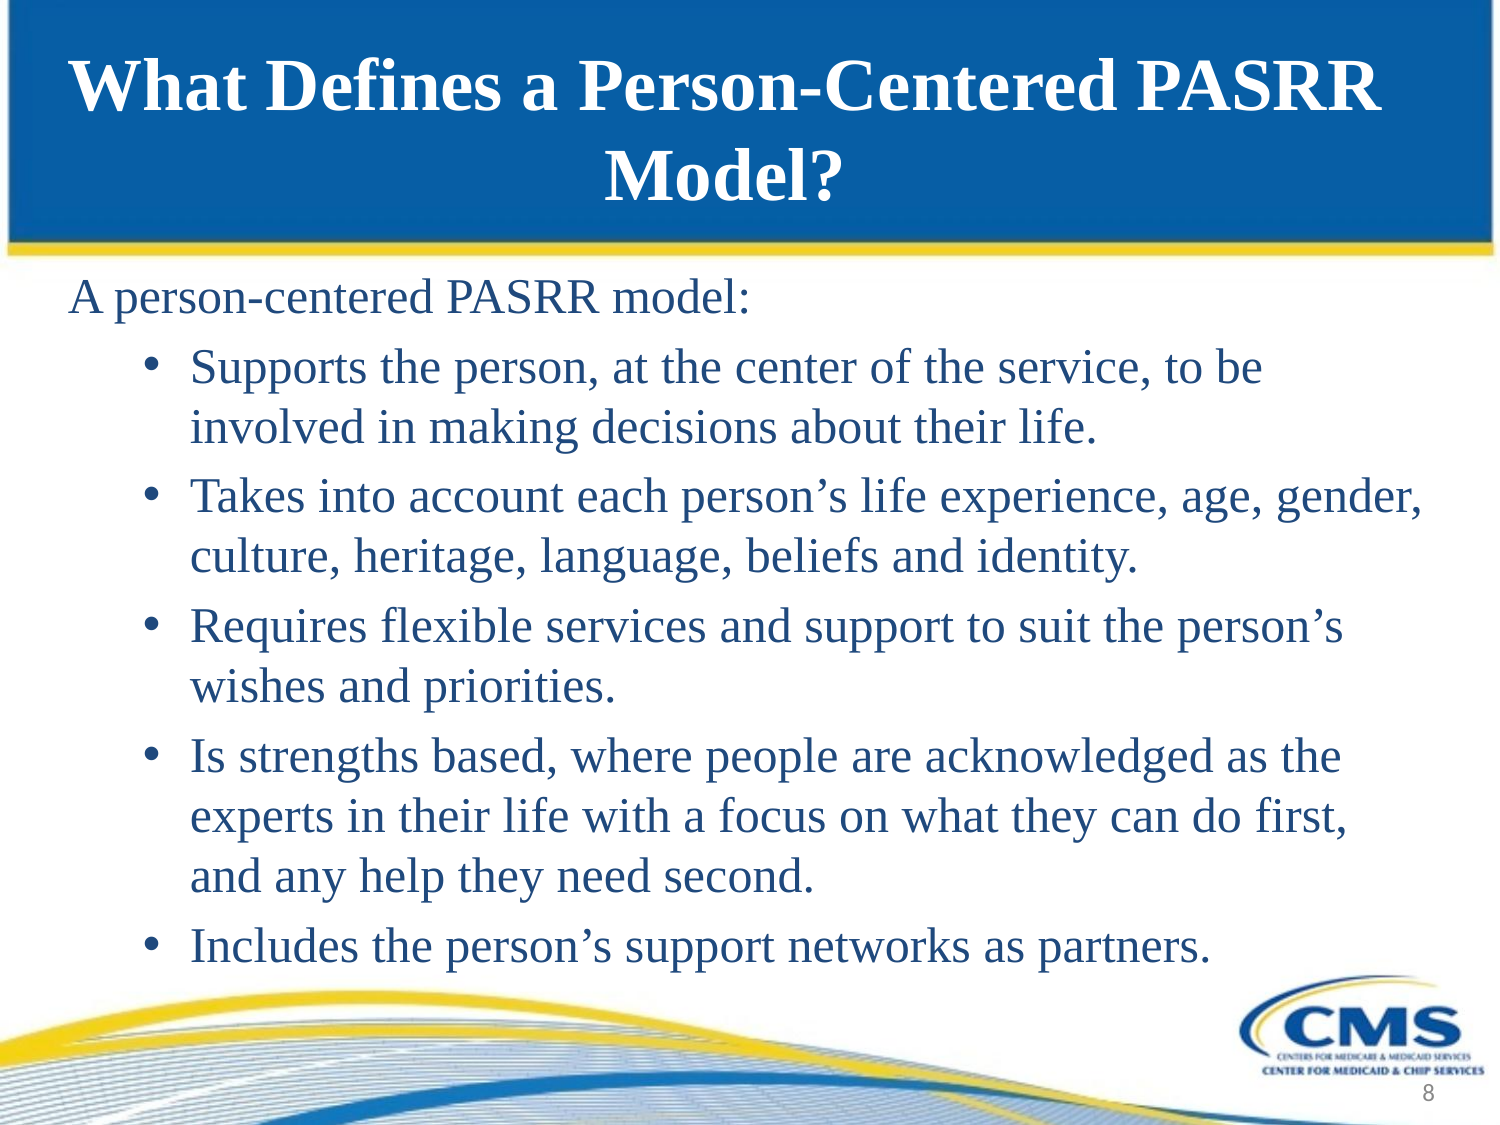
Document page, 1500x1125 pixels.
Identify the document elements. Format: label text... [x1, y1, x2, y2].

slide_number 8 [1100, 1061, 1450, 1122]
text_box A person-centered PASRR model: Supports the person, at the center of the service, to be involved in making decisions about their life. Takes into account each person’s life experience, age, gender, culture, heritage, language, beliefs and identity. Requires flexible services and support to suit the person’s wishes and priorities. Is strengths based, where people are acknowledged as the experts in their life with a focus on what they can do first, and any help they need second. Includes the person’s support networks as partners. [52, 255, 1448, 1006]
picture [0, 0, 1500, 1125]
title What Defines a Person-Centered PASRR Model? [12, 50, 1438, 200]
